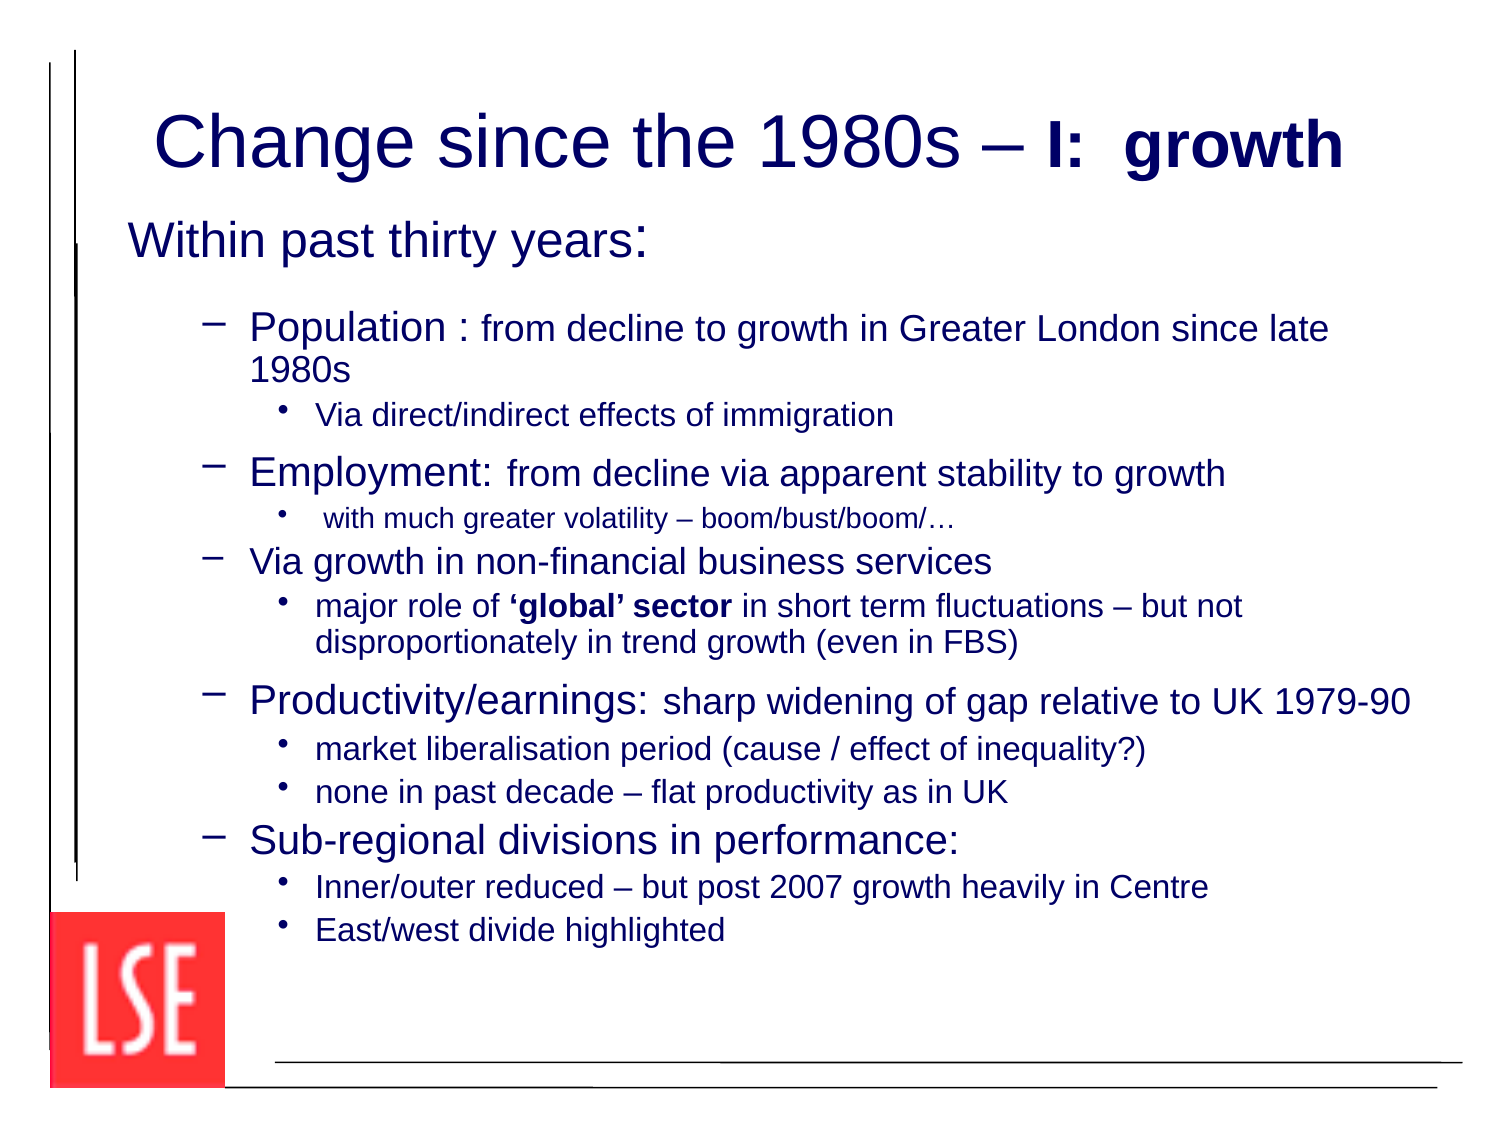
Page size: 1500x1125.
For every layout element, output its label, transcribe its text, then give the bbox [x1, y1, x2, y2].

list Within past thirty years: Population : from decline to growth in Greater London since late 1980s Via direct/indirect effects of immigration Employment: from decline via apparent stability to growth with much greater volatility – boom/bust/boom/… Via growth in non-financial business services major role of ‘global’ sector in short term fluctuations – but not disproportionately in trend growth (even in FBS) Productivity/earnings: sharp widening of gap relative to UK 1979-90 market liberalisation period (cause / effect of inequality?) none in past decade – flat productivity as in UK Sub-regional divisions in performance: Inner/outer reduced – but post 2007 growth heavily in Centre East/west divide highlighted [112, 200, 1450, 875]
picture [50, 912, 225, 1088]
title Change since the 1980s – I: growth [112, 75, 1388, 200]
